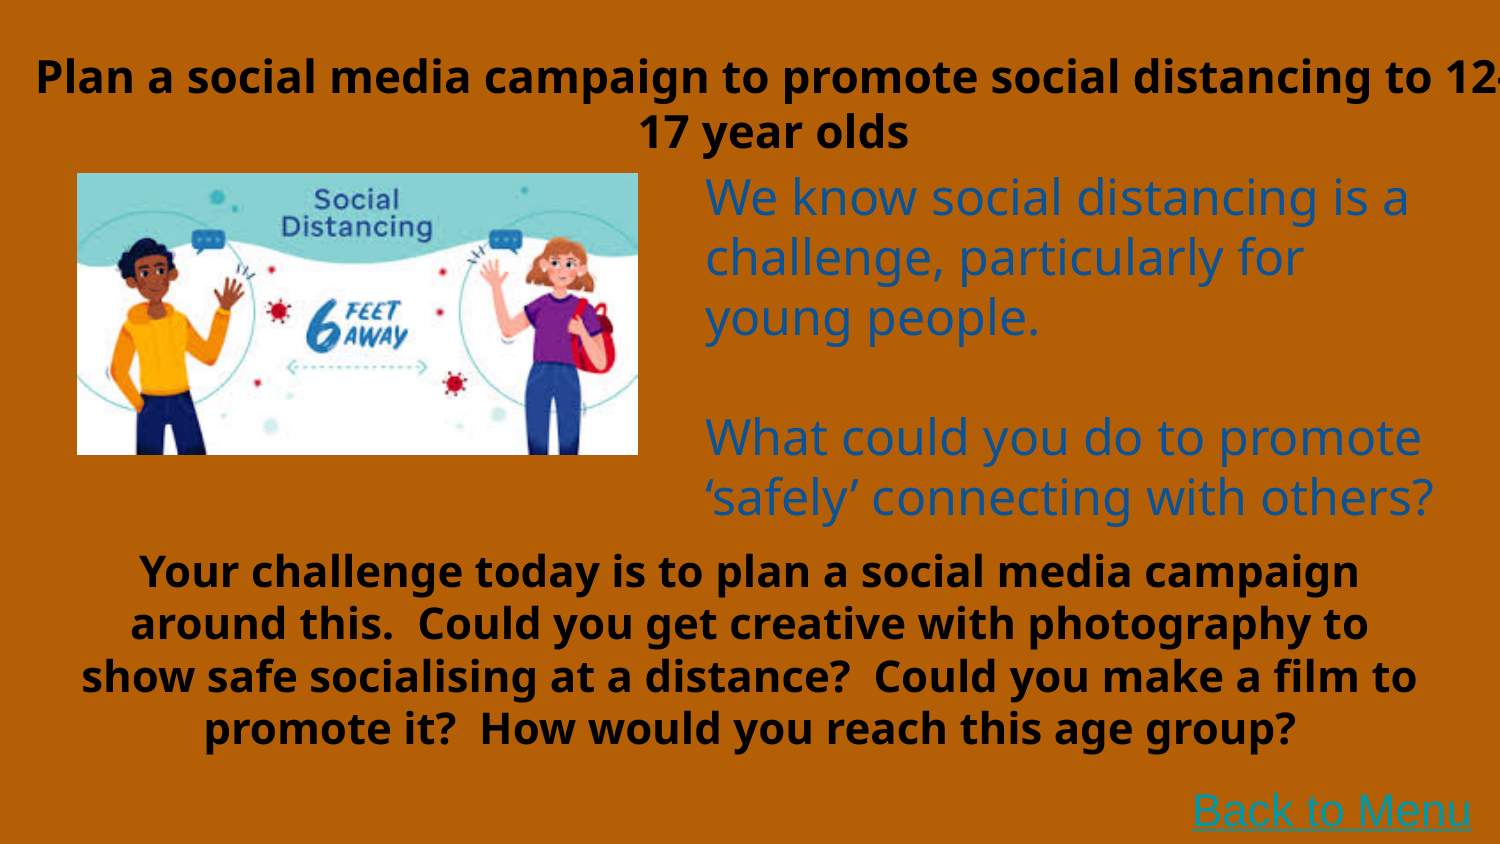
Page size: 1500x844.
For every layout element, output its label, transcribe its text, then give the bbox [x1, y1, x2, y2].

text_box Your challenge today is to plan a social media campaign around this. Could you get creative with photography to show safe socialising at a distance? Could you make a film to promote it? How would you reach this age group? [52, 528, 1448, 670]
text_box [146, 703, 1353, 844]
picture [77, 173, 639, 455]
text_box Plan a social media campaign to promote social distancing to 12-17 year olds [13, 32, 1500, 174]
text_box Back to Menu [1164, 765, 1500, 844]
text_box We know social distancing is a challenge, particularly for young people. What could you do to promote ‘safely’ connecting with others? [690, 150, 1464, 292]
